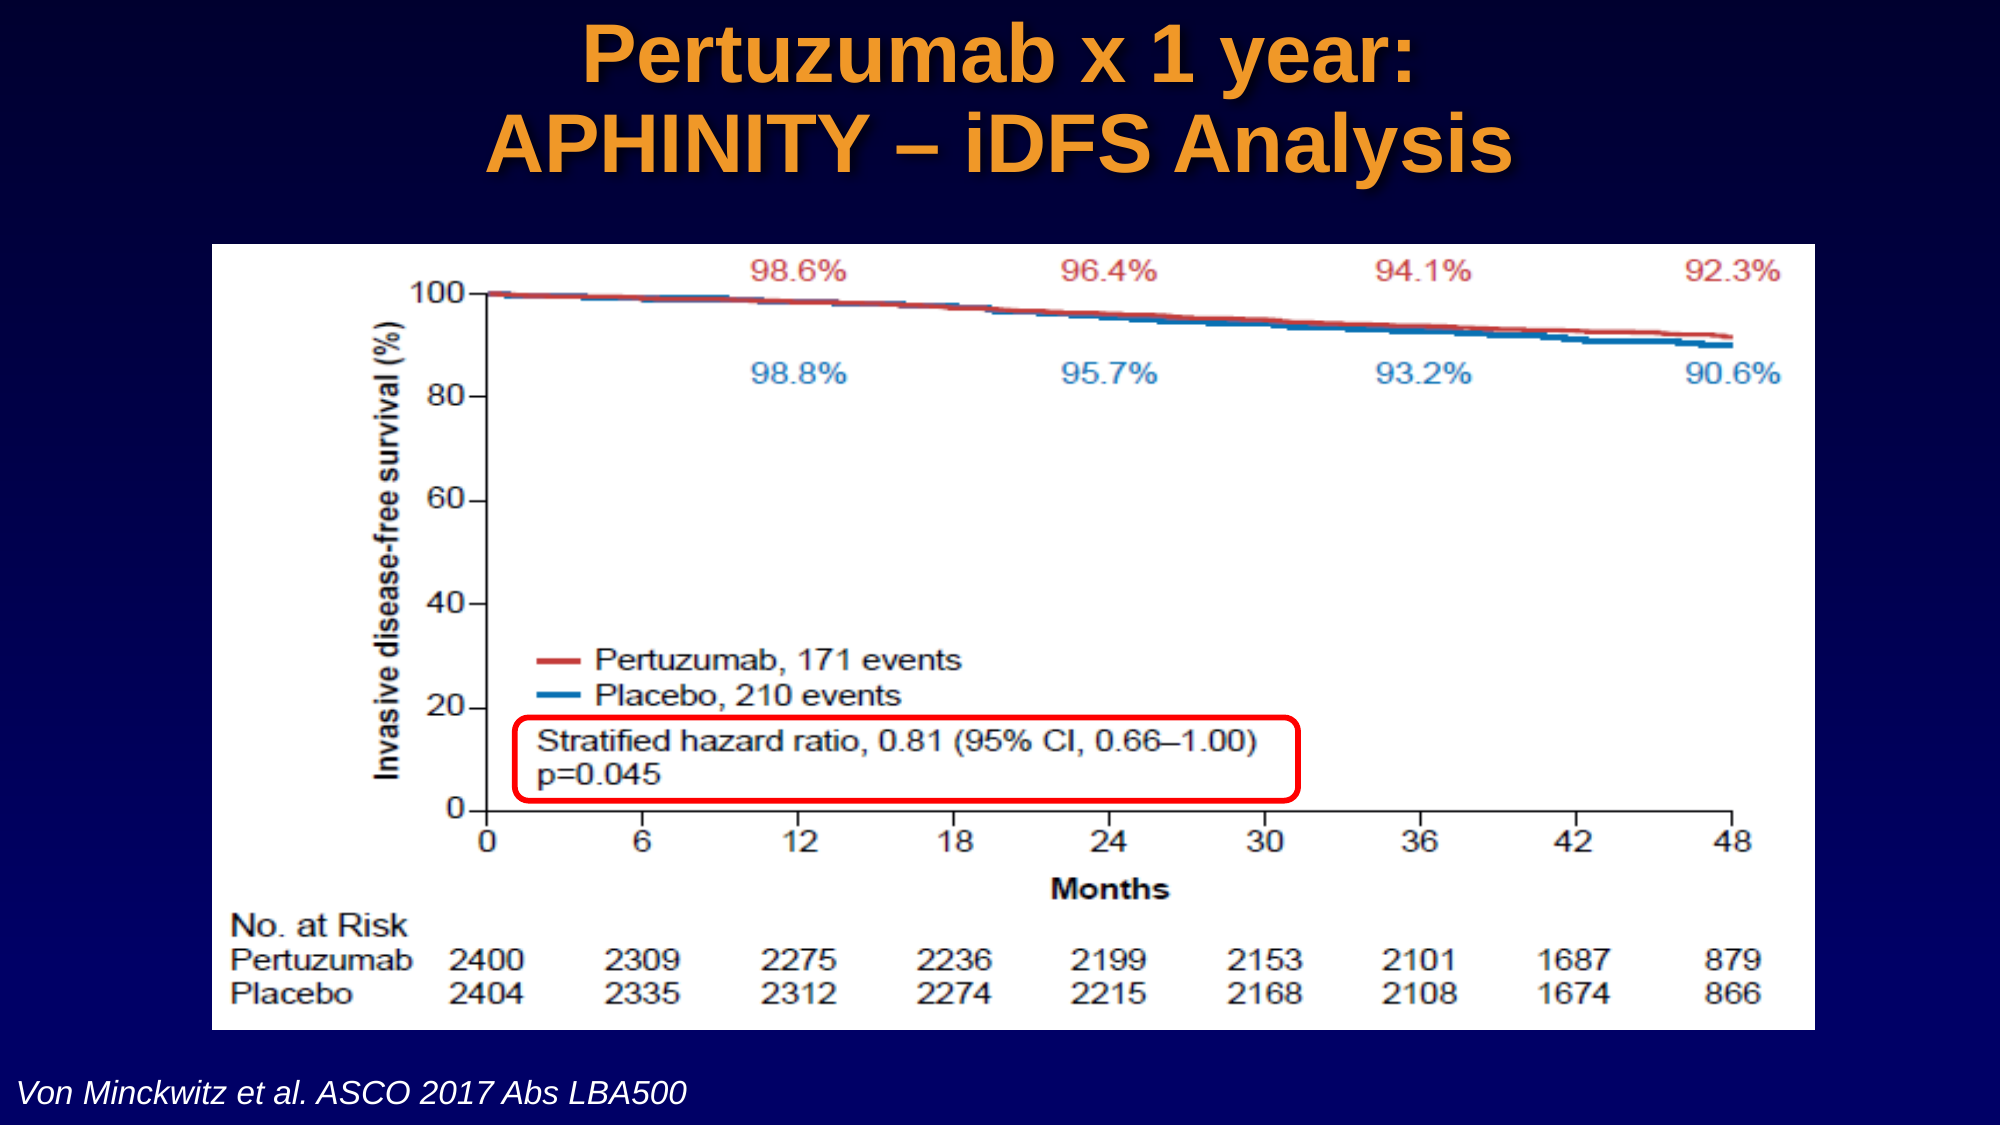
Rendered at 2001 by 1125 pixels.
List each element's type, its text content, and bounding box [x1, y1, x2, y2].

picture [212, 243, 1816, 1031]
title Pertuzumab x 1 year: APHINITY – iDFS Analysis [0, 0, 2000, 201]
text_box Von Minckwitz et al. ASCO 2017 Abs LBA500 [0, 1064, 1401, 1119]
